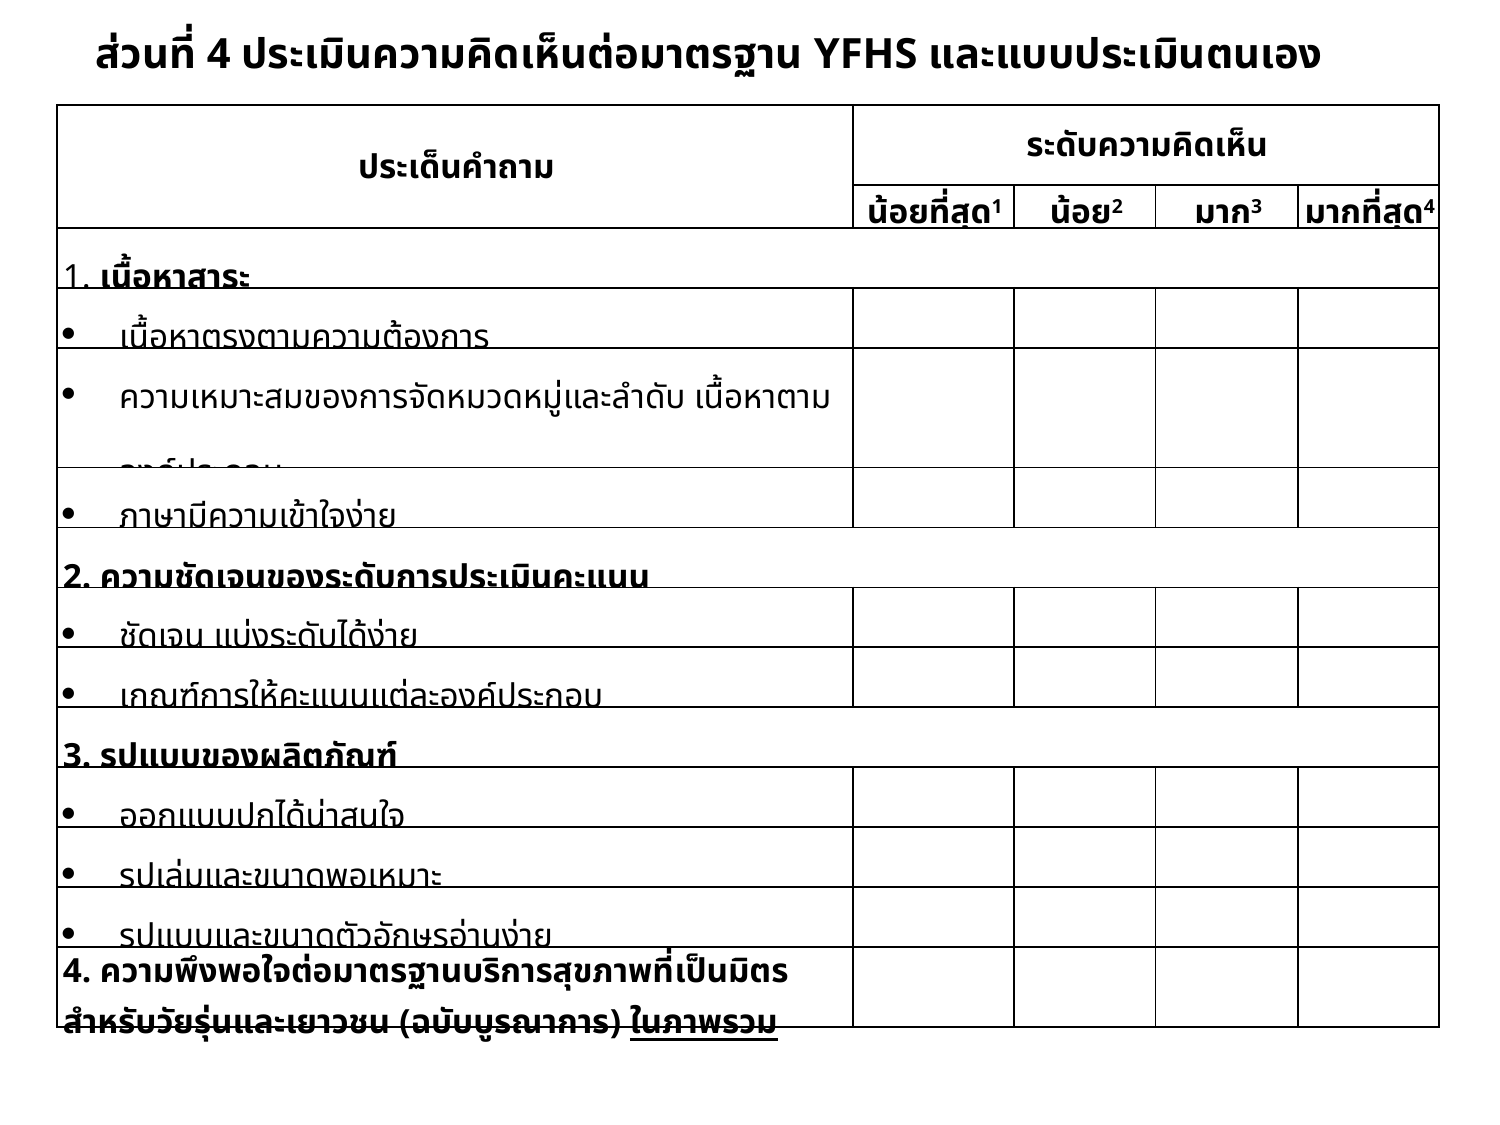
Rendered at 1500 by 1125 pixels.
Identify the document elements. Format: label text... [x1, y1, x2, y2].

table_cell [1299, 349, 1438, 467]
table_cell [1299, 828, 1438, 886]
table_cell [1015, 768, 1155, 826]
table_cell 2. ความชัดเจนของระดับการประเมินคะแนน [58, 528, 1438, 587]
table_cell [854, 768, 1013, 826]
table_cell 3. รูปแบบของผลิตภัณฑ์ [58, 708, 1438, 766]
table_cell [1156, 588, 1297, 646]
table_cell รูปแบบและขนาดตัวอักษรอ่านง่าย [58, 888, 852, 946]
table_cell [1156, 768, 1297, 826]
table_cell [1299, 648, 1438, 706]
table_cell [1015, 289, 1155, 347]
table_cell [1299, 768, 1438, 826]
table_cell รูปเล่มและขนาดพอเหมาะ [58, 828, 852, 886]
table_cell [1156, 648, 1297, 706]
table_cell [1156, 468, 1297, 527]
table_cell [1015, 948, 1155, 1026]
text_box ส่วนที่ 4 ประเมินความคิดเห็นต่อมาตรฐาน YFHS และแบบประเมินตนเอง [80, 19, 1439, 84]
table_cell [854, 588, 1013, 646]
table_cell ความเหมาะสมของการจัดหมวดหมู่และลำดับ เนื้อหาตามองค์ประกอบ [58, 349, 852, 467]
table_cell ภาษามีความเข้าใจง่าย [58, 468, 852, 527]
table_cell [1156, 349, 1297, 467]
table_cell [1015, 888, 1155, 946]
table_cell [854, 888, 1013, 946]
table_cell มากที่สุด4 [1299, 186, 1438, 227]
table_header ประเด็นคำถาม [58, 106, 852, 227]
table_cell [1299, 888, 1438, 946]
table_cell [1015, 468, 1155, 527]
table_cell [1299, 289, 1438, 347]
table_cell [1156, 289, 1297, 347]
table_cell [854, 468, 1013, 527]
table_cell เนื้อหาตรงตามความต้องการ [58, 289, 852, 347]
table_cell [1015, 648, 1155, 706]
table_cell ออกแบบปกได้น่าสนใจ [58, 768, 852, 826]
table_cell [1015, 588, 1155, 646]
table_cell 1. เนื้อหาสาระ [58, 229, 1438, 287]
table_cell [1299, 948, 1438, 1026]
table_cell [1299, 468, 1438, 527]
table_cell [854, 948, 1013, 1026]
table_cell [1156, 948, 1297, 1026]
table_cell มาก3 [1156, 186, 1297, 227]
table_cell น้อย2 [1015, 186, 1155, 227]
table_cell [854, 289, 1013, 347]
table_cell [854, 648, 1013, 706]
table_cell ชัดเจน แบ่งระดับได้ง่าย [58, 588, 852, 646]
table_cell [854, 828, 1013, 886]
table_cell [1015, 349, 1155, 467]
table_cell [854, 349, 1013, 467]
table_cell 4. ความพึงพอใจต่อมาตรฐานบริการสุขภาพที่เป็นมิตรสำหรับวัยรุ่นและเยาวชน (ฉบับบูรณาการ) ในภาพรวม [58, 948, 852, 1026]
table_cell [1156, 888, 1297, 946]
table_cell เกณฑ์การให้คะแนนแต่ละองค์ประกอบ [58, 648, 852, 706]
table_cell [1015, 828, 1155, 886]
table_cell [1299, 588, 1438, 646]
table_header ระดับความคิดเห็น [854, 106, 1438, 184]
table_cell [1156, 828, 1297, 886]
table_cell น้อยที่สุด1 [854, 186, 1013, 227]
